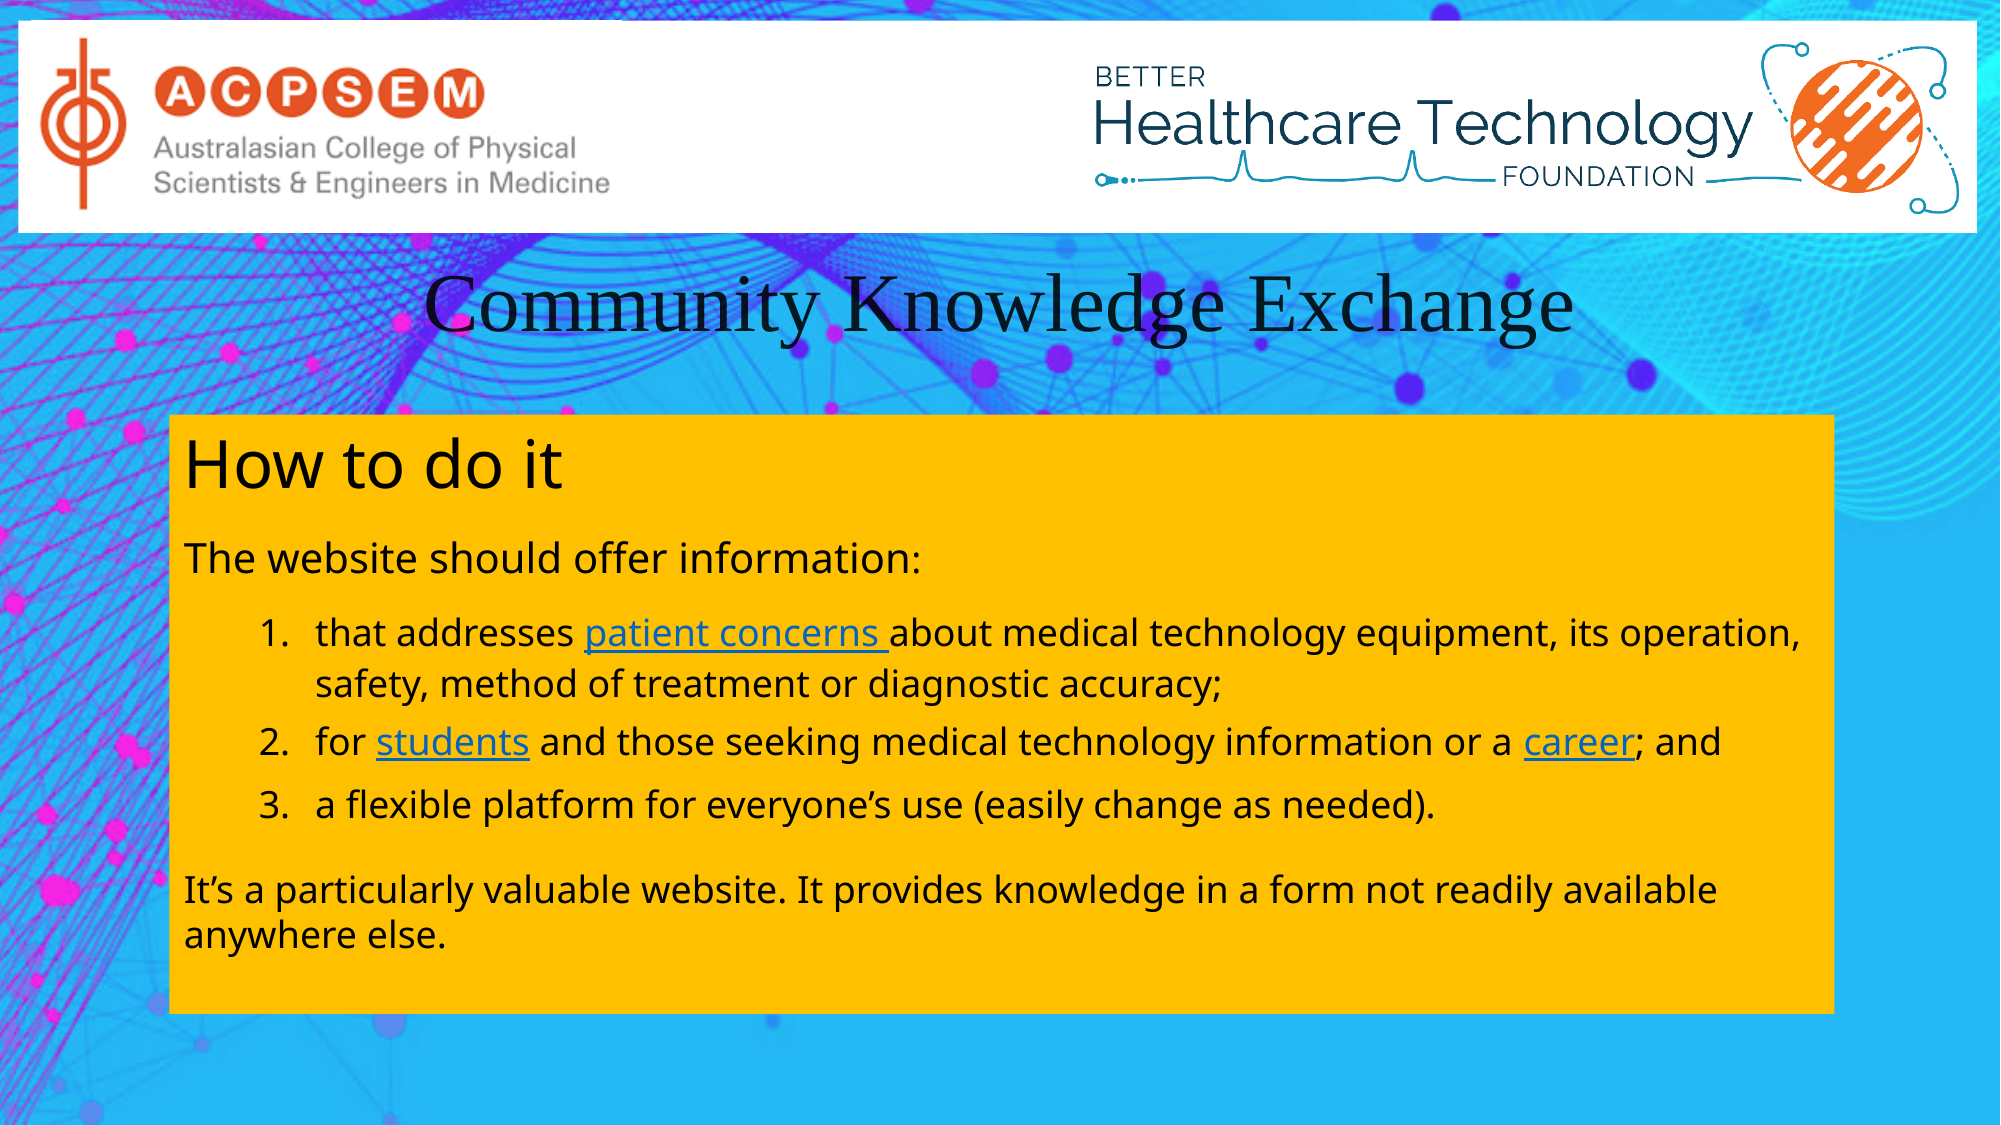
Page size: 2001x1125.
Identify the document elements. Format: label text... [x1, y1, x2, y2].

text_box How to do it The website should offer information: that addresses patient concerns about medical technology equipment, its operation, safety, method of treatment or diagnostic accuracy; for students and those seeking medical technology information or a career; and a flexible platform for everyone’s use (easily change as needed). It’s a particularly valuable website. It provides knowledge in a form not readily available anywhere else. [169, 414, 1835, 1014]
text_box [18, 20, 1977, 233]
text_box [428, 358, 1538, 414]
text_box Community Knowledge Exchange [20, 240, 1980, 356]
